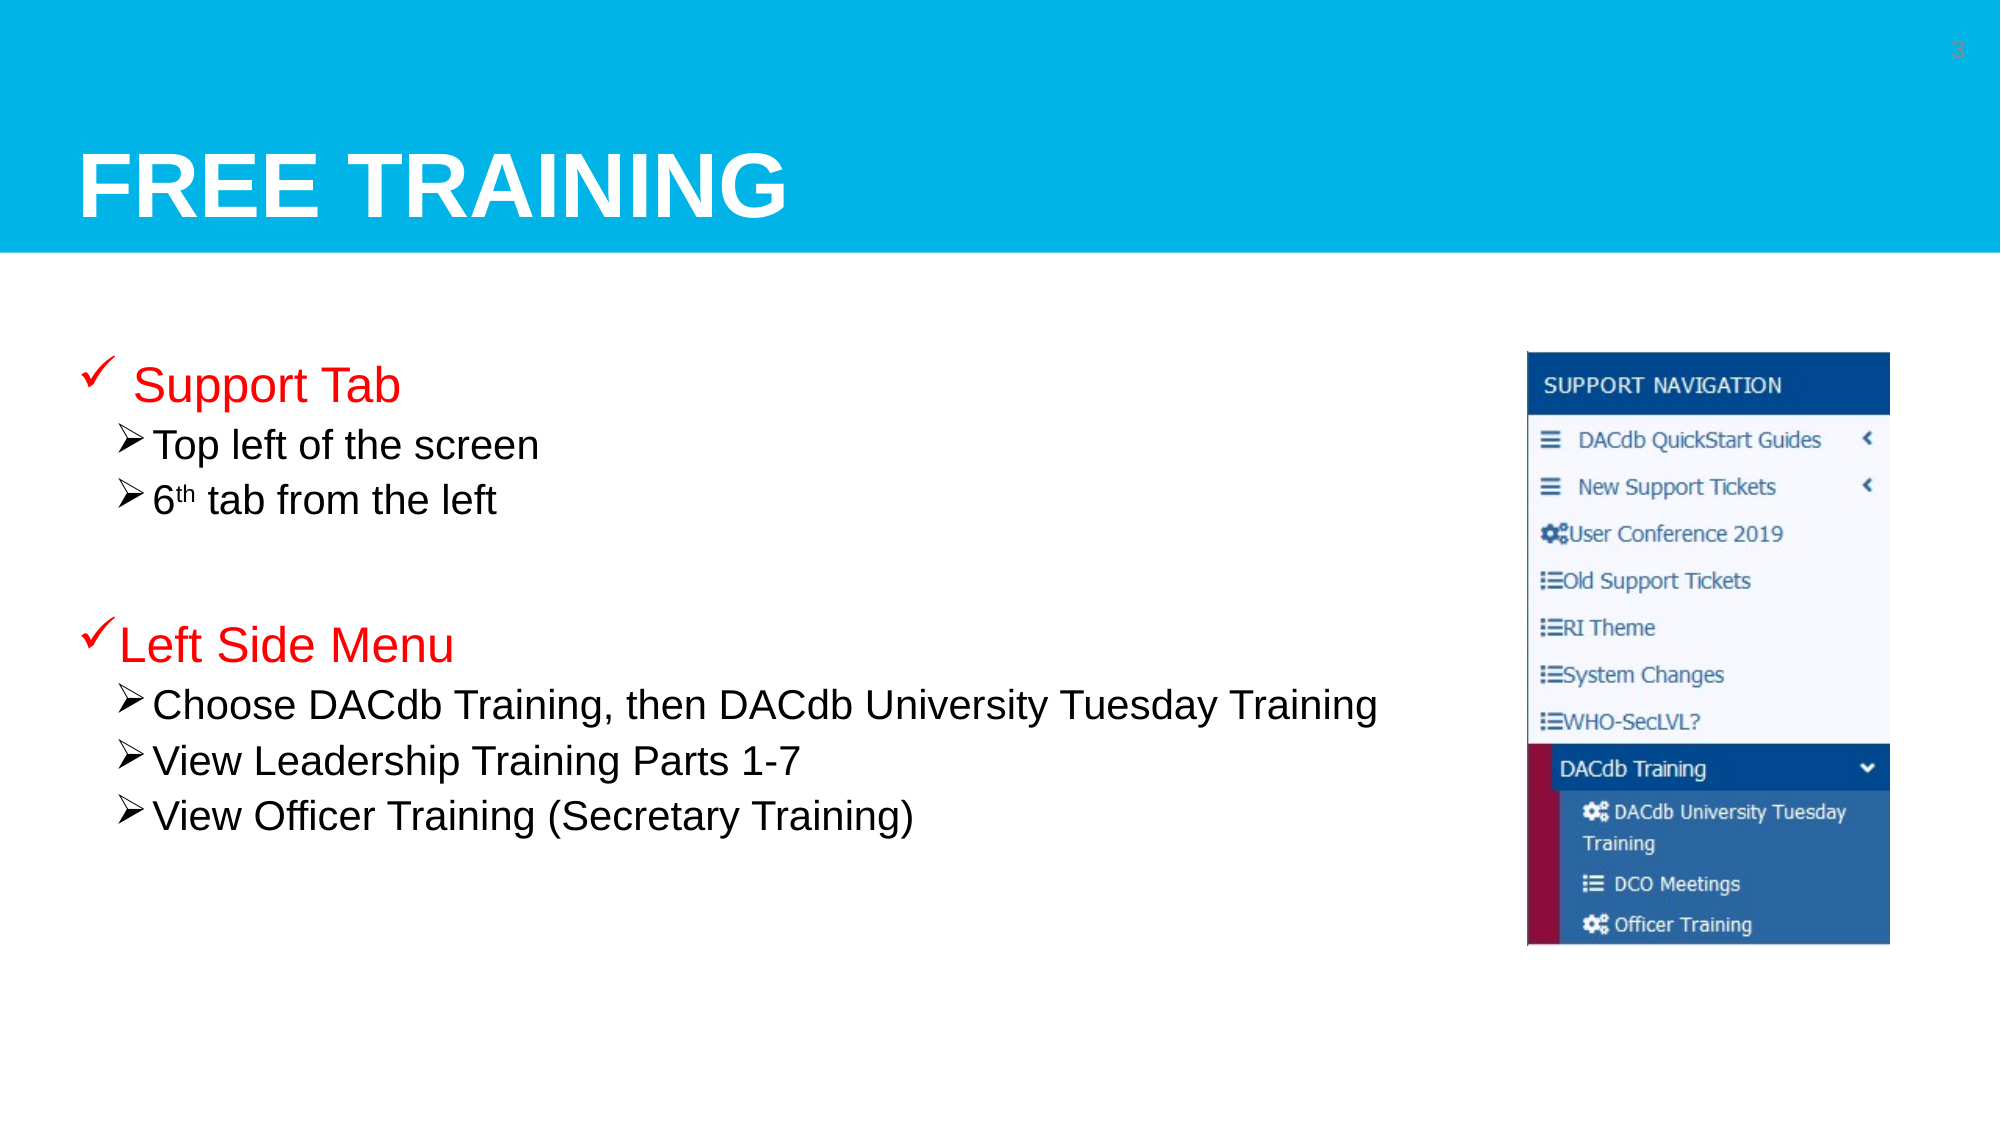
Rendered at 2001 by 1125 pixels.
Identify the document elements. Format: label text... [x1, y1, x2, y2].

title Free TRaining [62, 0, 1950, 253]
picture [1527, 351, 1890, 946]
slide_number 3 [1911, 18, 1981, 79]
list Support Tab Top left of the screen 6th tab from the left Left Side Menu Choose DACdb Training, then DACdb University Tuesday Training View Leadership Training Parts 1-7 View Officer Training (Secretary Training) [62, 351, 1950, 1014]
